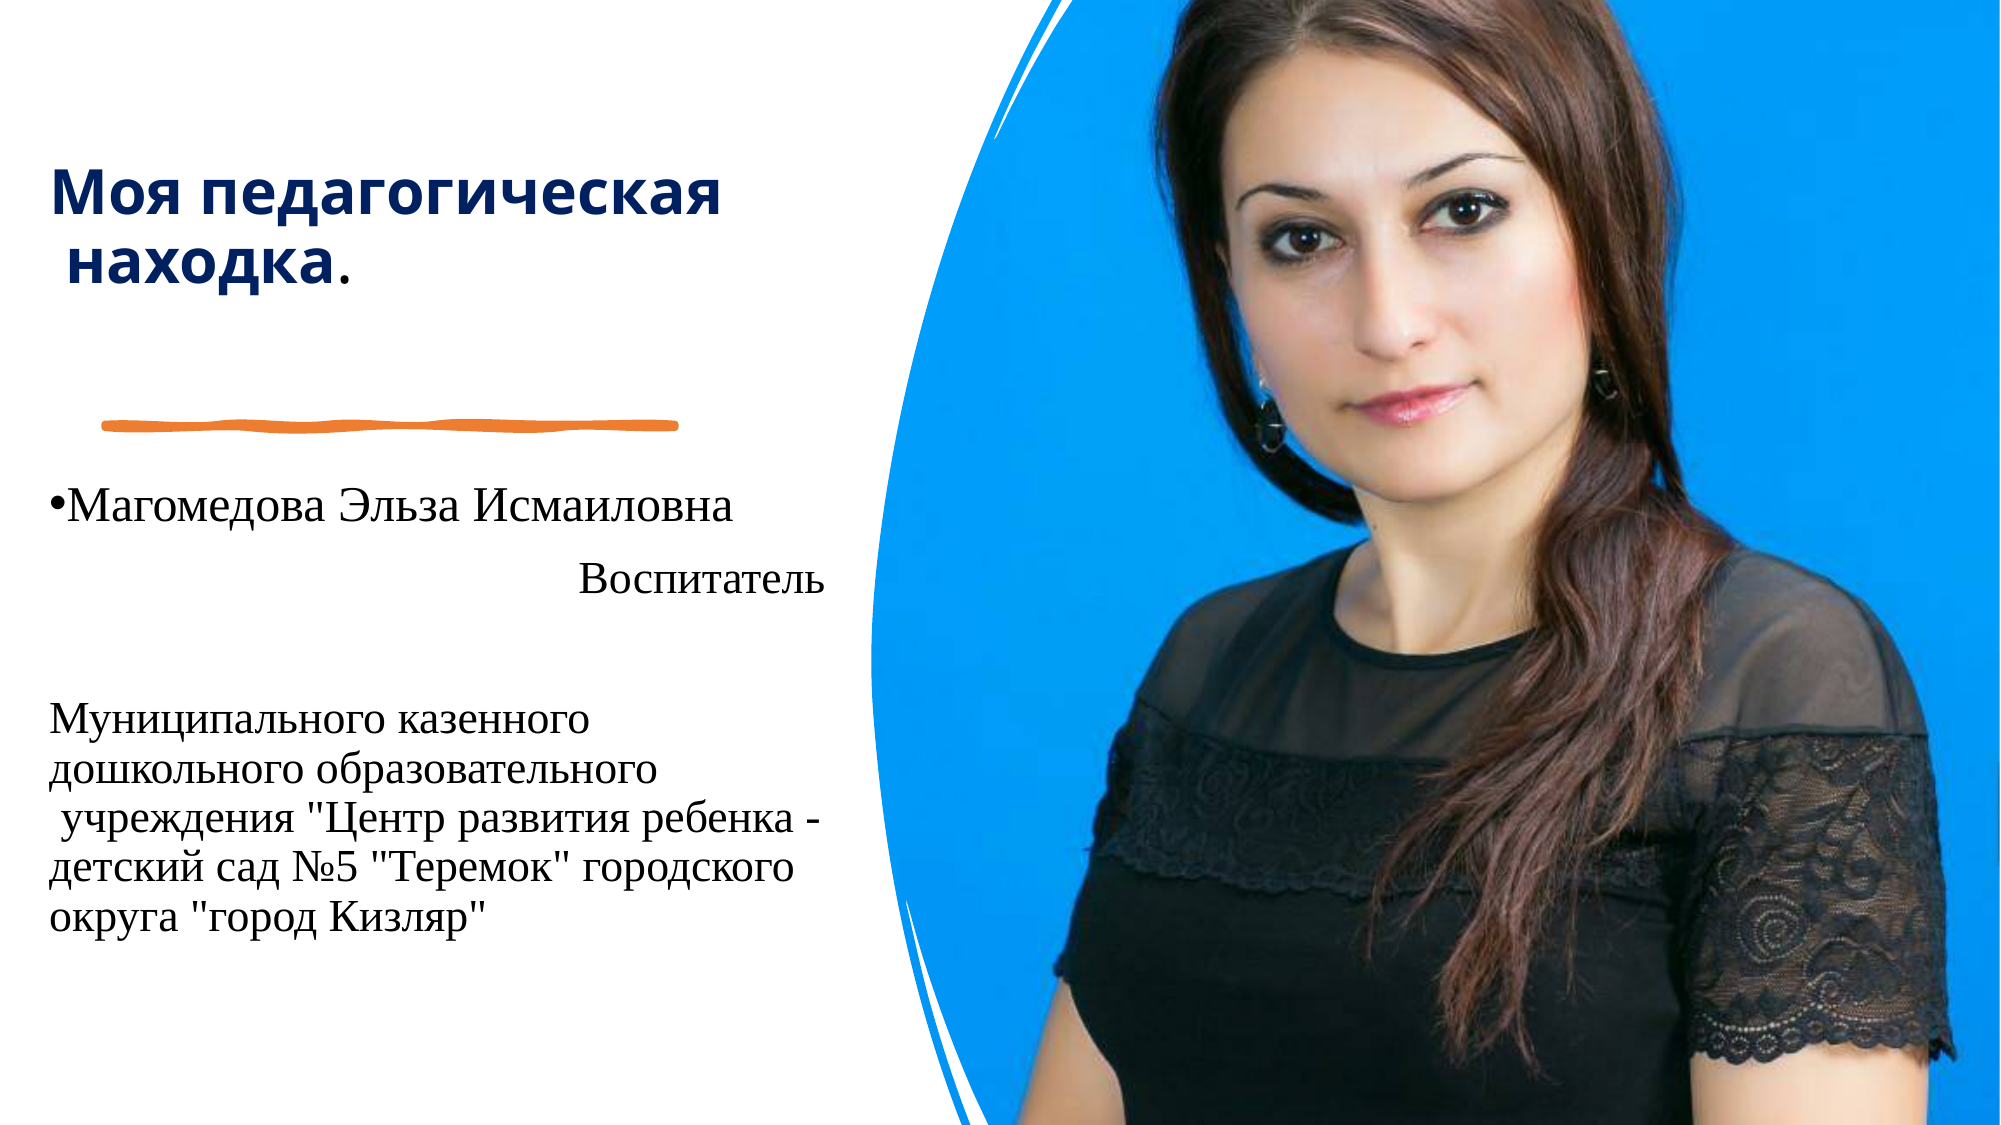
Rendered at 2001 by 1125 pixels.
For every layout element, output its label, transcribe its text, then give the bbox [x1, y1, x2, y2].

title Моя педагогическая находка. [34, 84, 871, 382]
text_box [0, 0, 871, 1125]
text_box [103, 421, 676, 431]
picture [871, 0, 2000, 1125]
list Магомедова Эльза Исмаиловна Воспитатель Муниципального казенного дошкольного образовательного учреждения "Центр развития ребенка - детский сад №5 "Теремок" городского округа "город Кизляр" [34, 471, 871, 1016]
